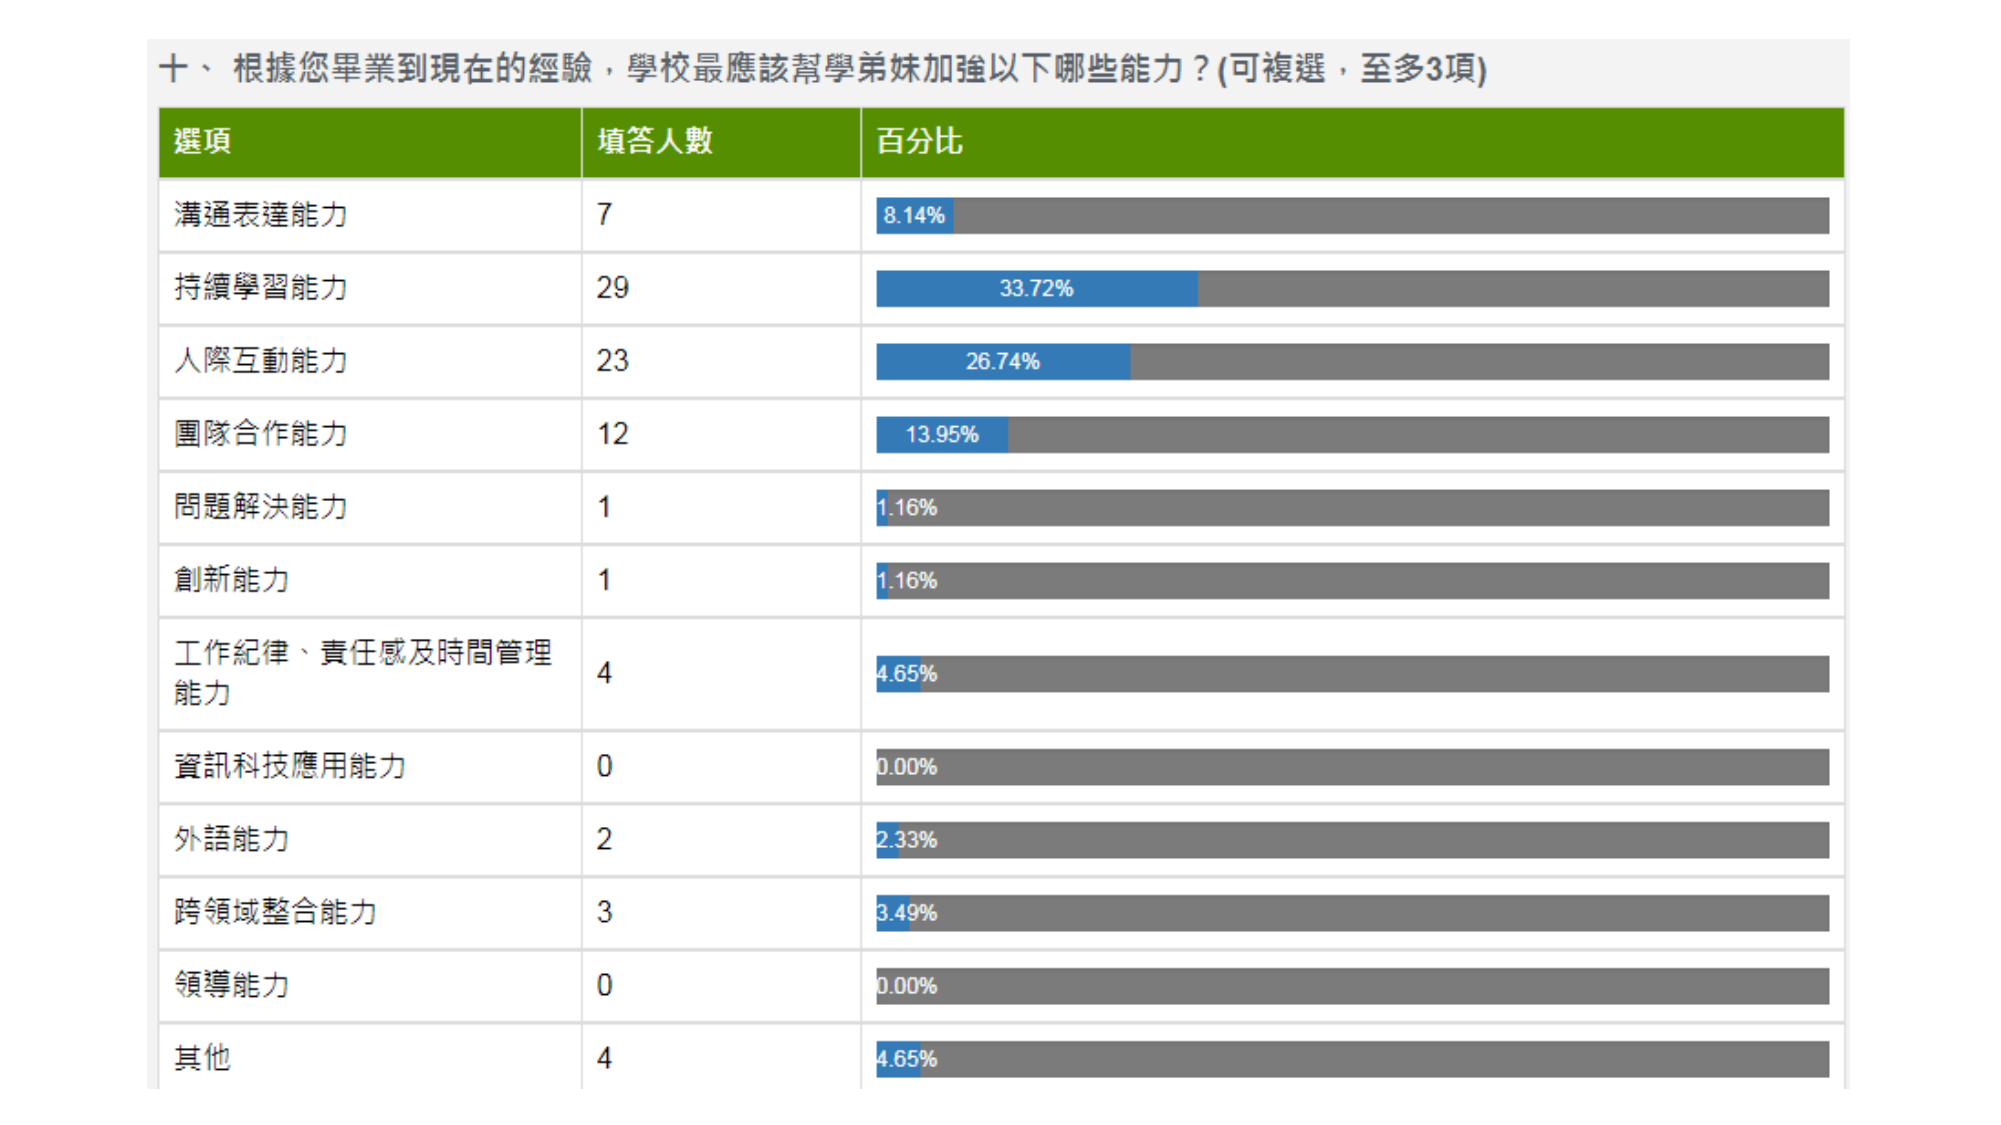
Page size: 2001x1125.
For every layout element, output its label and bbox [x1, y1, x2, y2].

picture [147, 39, 1850, 1089]
